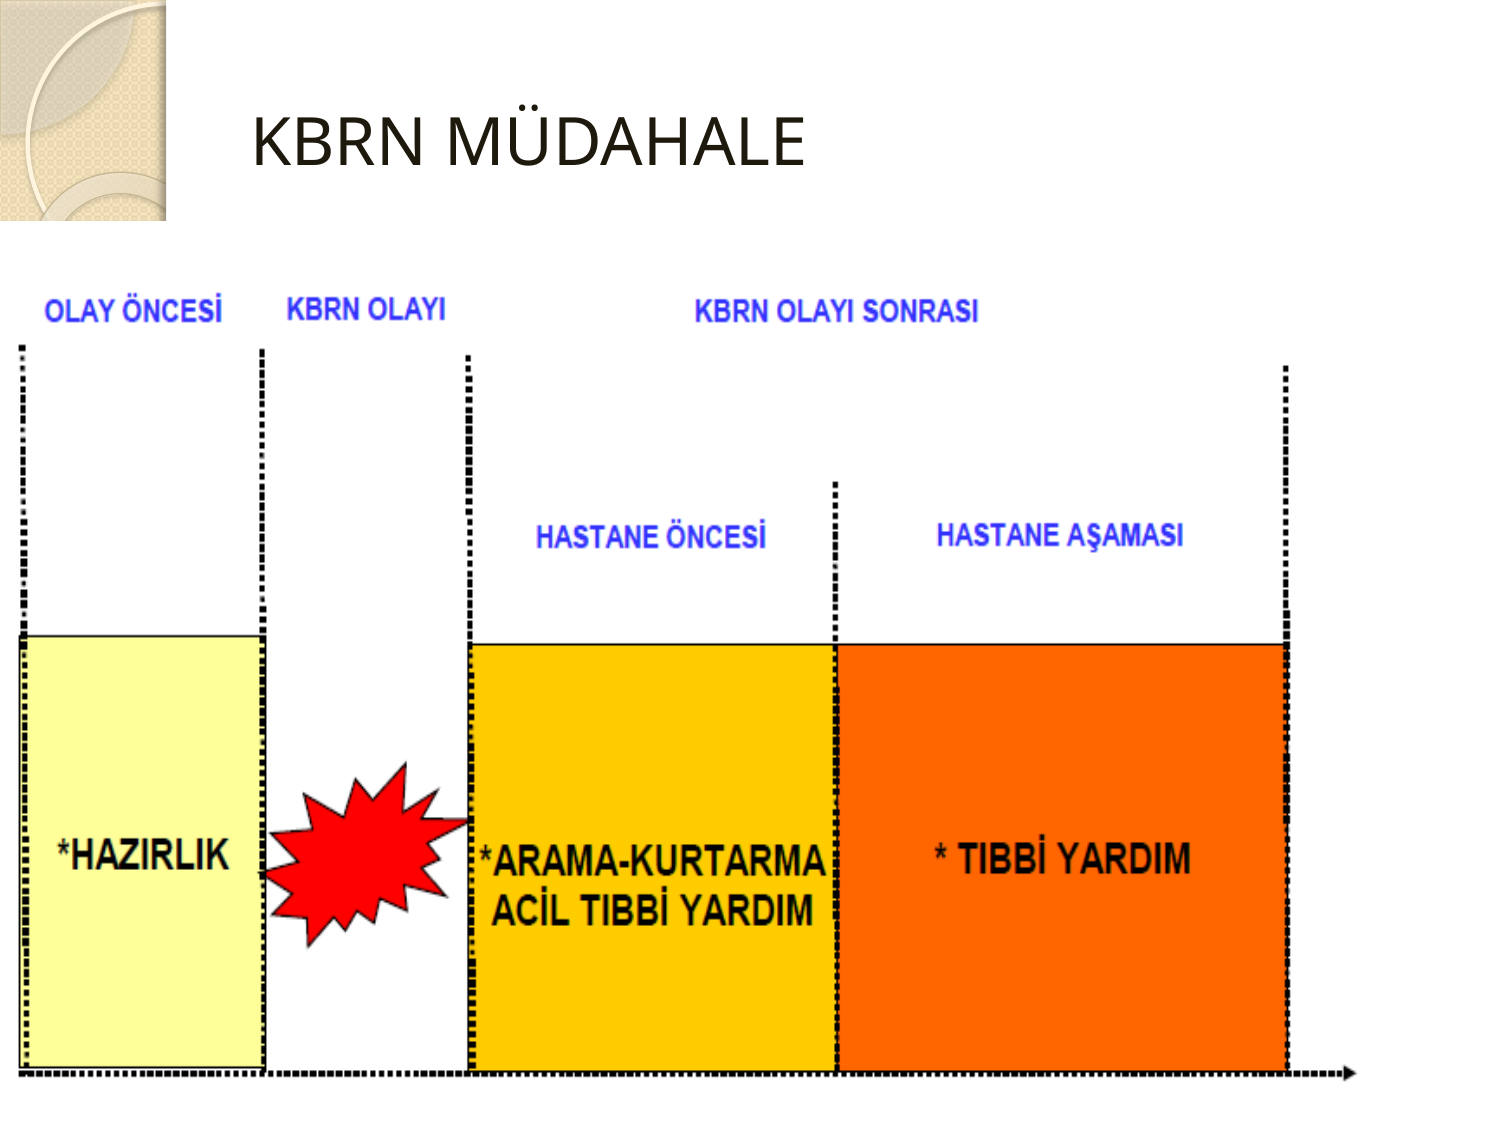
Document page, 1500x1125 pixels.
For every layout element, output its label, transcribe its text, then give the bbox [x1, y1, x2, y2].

title KBRN MÜDAHALE [235, 45, 1466, 217]
picture [0, 221, 1500, 1125]
